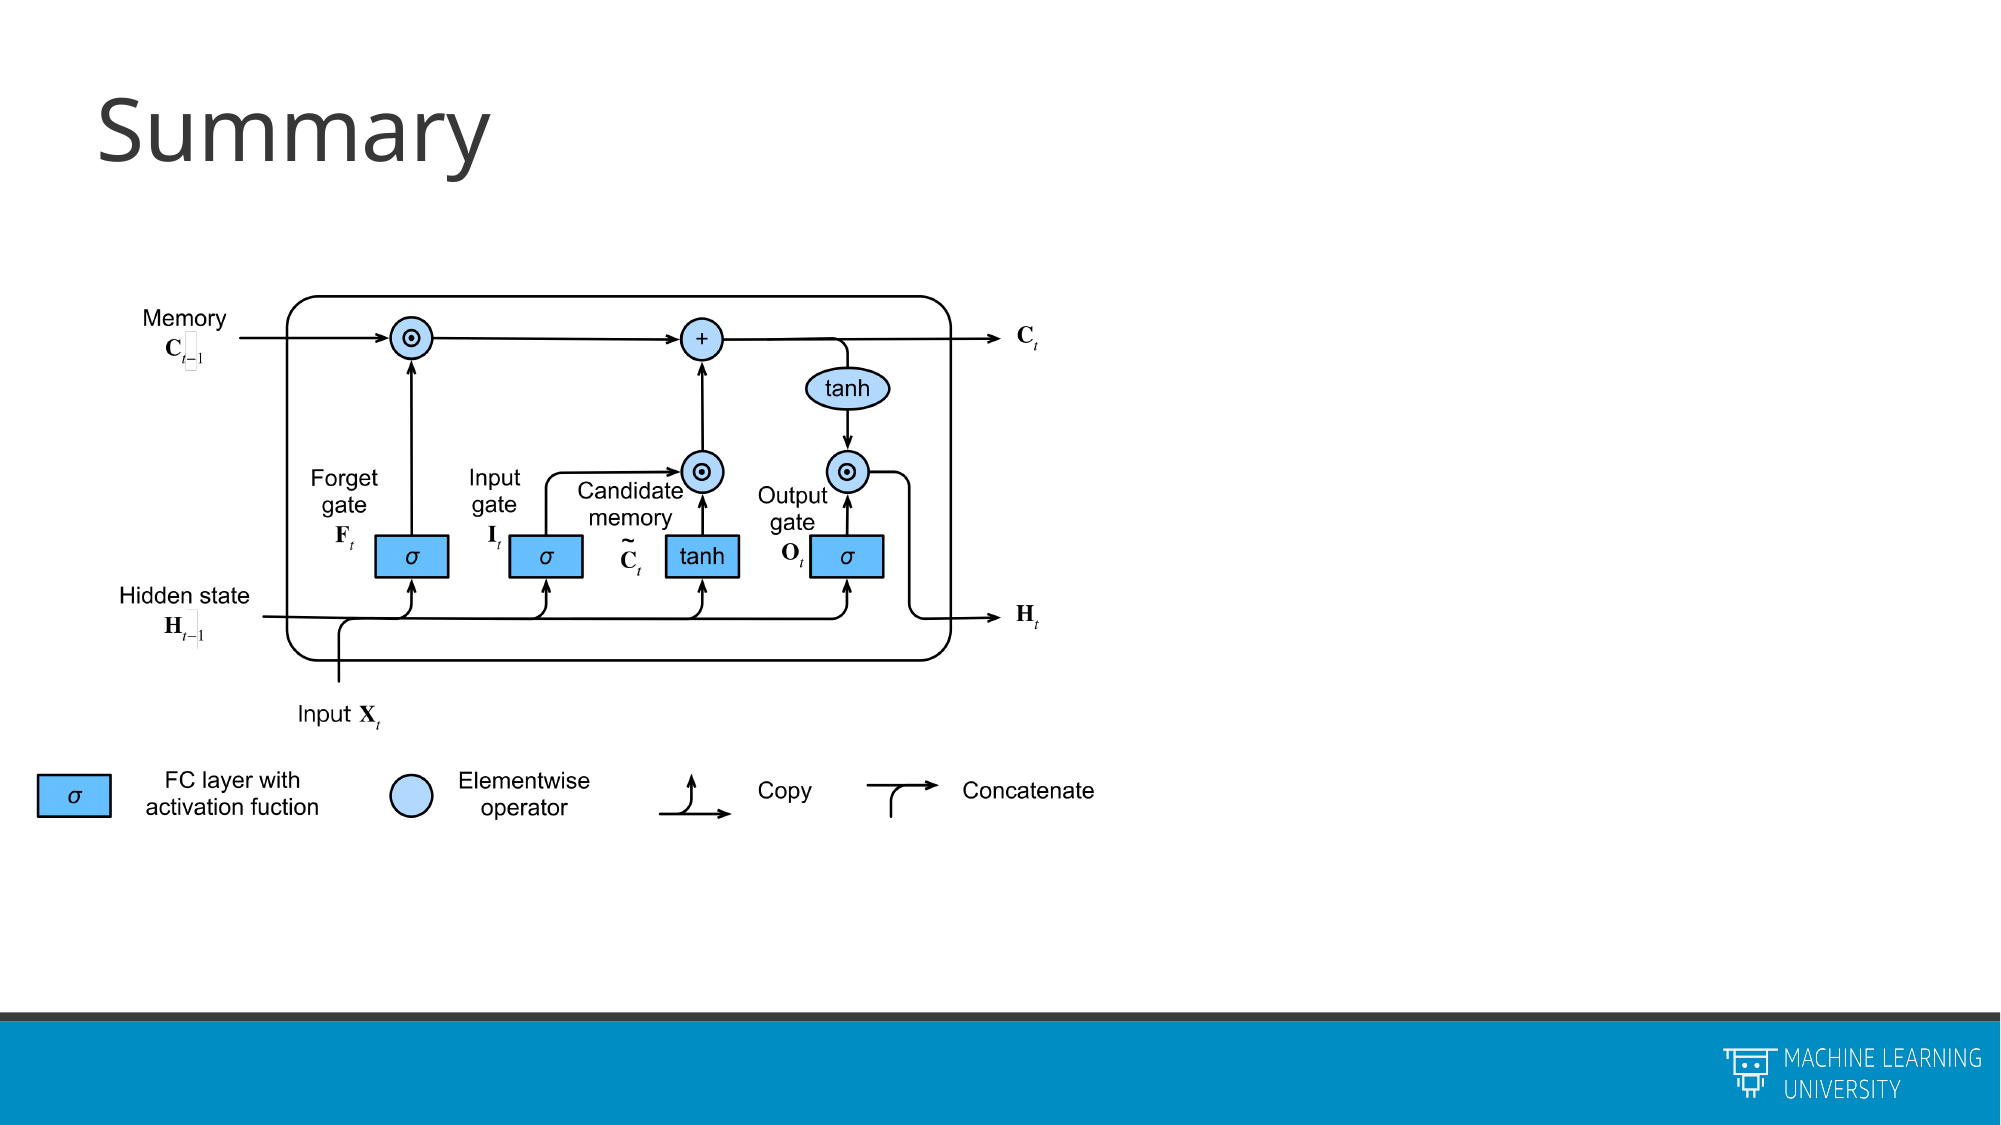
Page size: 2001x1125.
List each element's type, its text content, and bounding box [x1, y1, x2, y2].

picture [35, 291, 1110, 834]
picture [1724, 1049, 1777, 1097]
title Summary [81, 78, 1807, 242]
